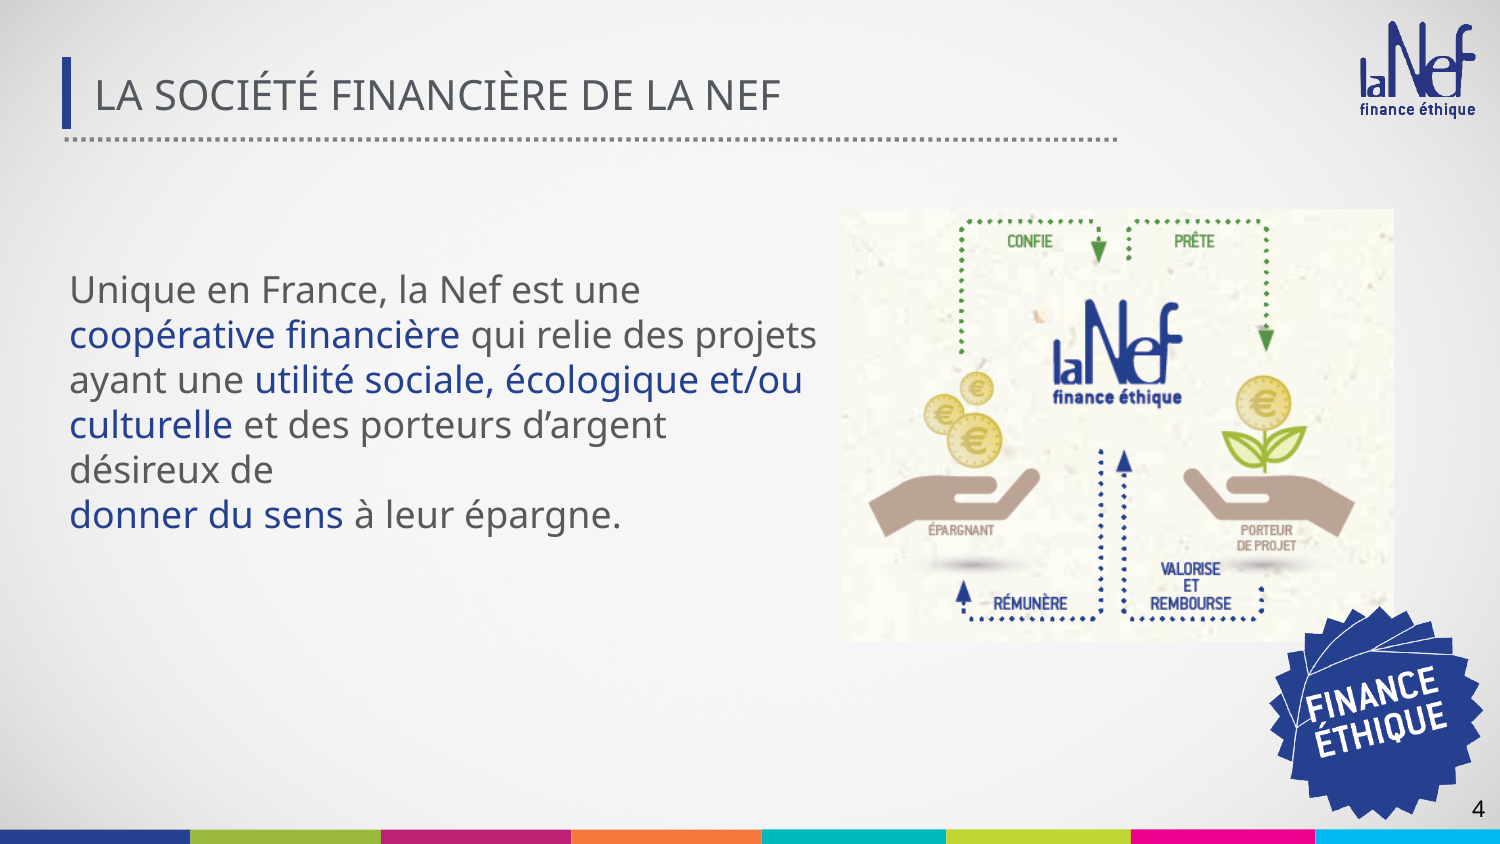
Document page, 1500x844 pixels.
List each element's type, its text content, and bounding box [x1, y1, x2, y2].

picture [0, 0, 1500, 829]
text_box Unique en France, la Nef est une coopérative financière qui relie des projets ayant une utilité sociale, écologique et/ou culturelle et des porteurs d’argent désireux de donner du sens à leur épargne. [61, 261, 830, 540]
text_box LA SOCIÉTÉ FINANCIÈRE DE LA NEF [88, 70, 1025, 118]
